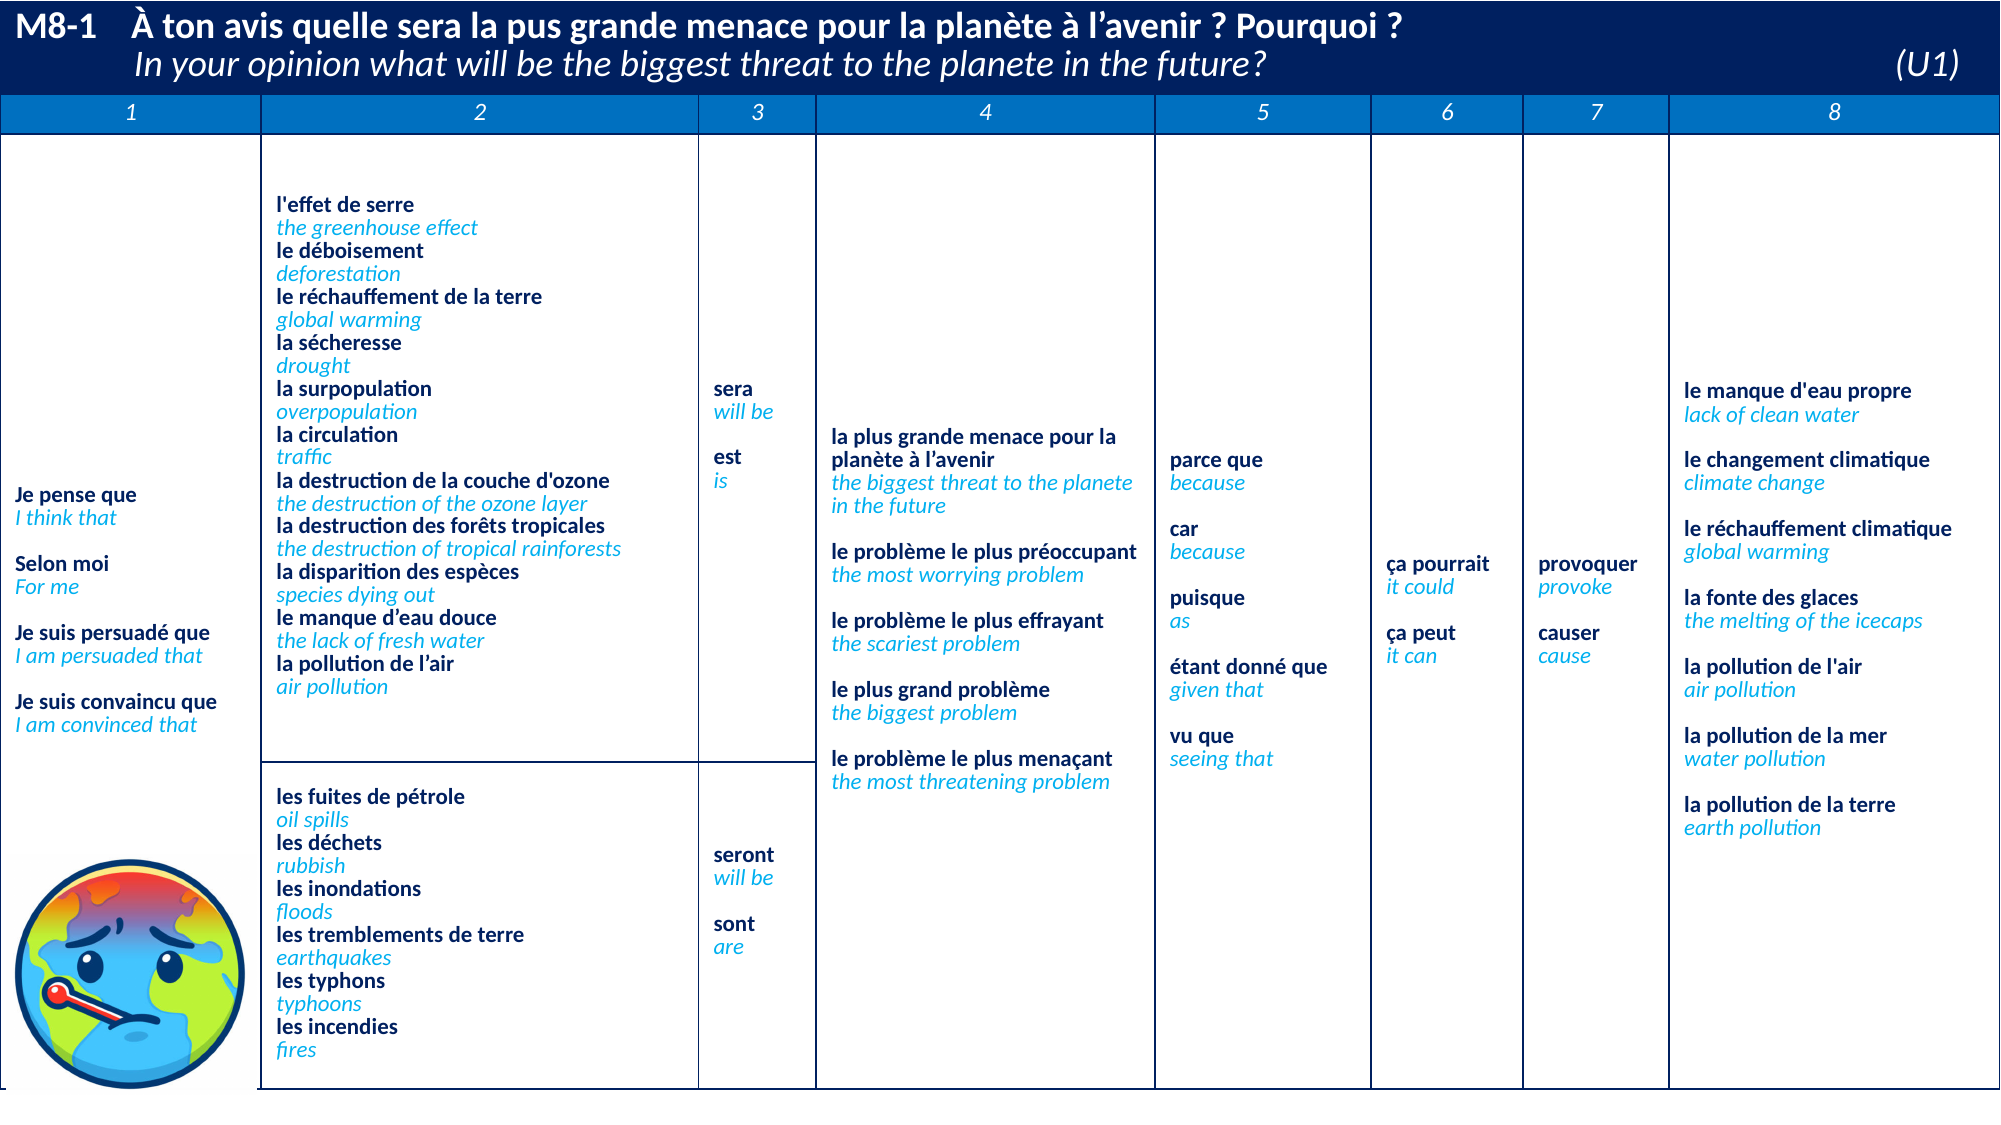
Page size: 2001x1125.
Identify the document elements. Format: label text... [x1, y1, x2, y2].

table_cell 4 [817, 95, 1154, 133]
table_cell 7 [1524, 95, 1668, 133]
table_cell 2 [262, 95, 698, 133]
table_cell 8 [1670, 95, 1999, 133]
table_header M8-1 À ton avis quelle sera la pus grande menace pour la planète à l’avenir ? Pourquoi ? In your opinion what will be the biggest threat to the planete in the future? (U1) [1, 3, 1999, 93]
table_cell Je pense que I think that Selon moi For me Je suis persuadé que I am persuaded that Je suis convaincu que I am convinced that [1, 135, 260, 1088]
table_cell le manque d'eau propre lack of clean water le changement climatique climate change le réchauffement climatique global warming la fonte des glaces the melting of the icecaps la pollution de l'air air pollution la pollution de la mer water pollution la pollution de la terre earth pollution [1670, 135, 1999, 1088]
table_cell parce que because car because puisque as étant donné que given that vu que seeing that [1156, 135, 1370, 1088]
table_cell ça pourrait it could ça peut it can [1372, 135, 1522, 1088]
table_cell provoquer provoke causer cause [1524, 135, 1668, 1088]
table_cell l'effet de serre the greenhouse effect le déboisement deforestation le réchauffement de la terre global warming la sécheresse drought la surpopulation overpopulation la circulation traffic la destruction de la couche d'ozone the destruction of the ozone layer la destruction des forêts tropicales the destruction of tropical rainforests la disparition des espèces species dying out le manque d’eau douce the lack of fresh water la pollution de l’air air pollution [262, 135, 698, 761]
table_cell les fuites de pétrole oil spills les déchets rubbish les inondations floods les tremblements de terre earthquakes les typhons typhoons les incendies fires [262, 763, 698, 1088]
table_cell sera will be est is [699, 135, 815, 761]
table_cell 5 [1156, 95, 1370, 133]
picture [6, 854, 257, 1095]
table_cell 6 [1372, 95, 1522, 133]
table_cell 3 [699, 95, 815, 133]
table_cell 1 [1, 95, 260, 133]
table_cell seront will be sont are [699, 763, 815, 1088]
table_cell la plus grande menace pour la planète à l’avenir the biggest threat to the planete in the future le problème le plus préoccupant the most worrying problem le problème le plus effrayant the scariest problem le plus grand problème the biggest problem le problème le plus menaçant the most threatening problem [817, 135, 1154, 1088]
